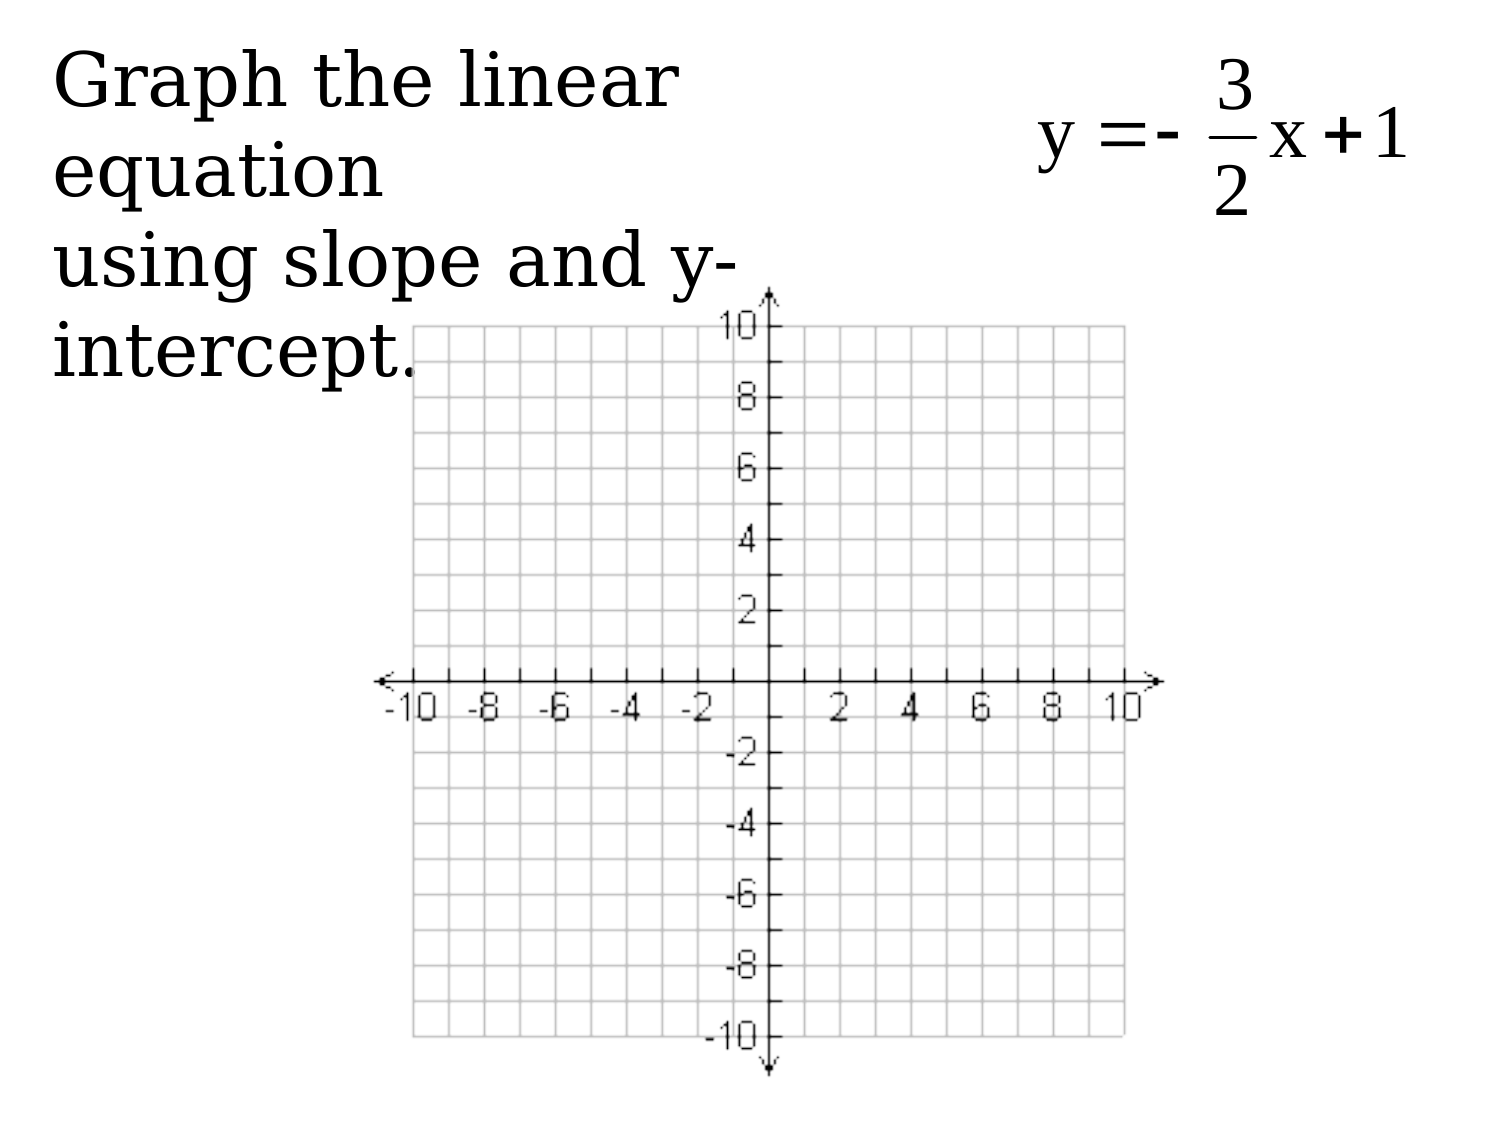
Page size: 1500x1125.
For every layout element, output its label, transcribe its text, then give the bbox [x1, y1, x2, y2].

picture [324, 237, 1213, 1125]
text_box Graph the linear equation using slope and y-intercept. [37, 24, 969, 400]
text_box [1024, 37, 1418, 234]
